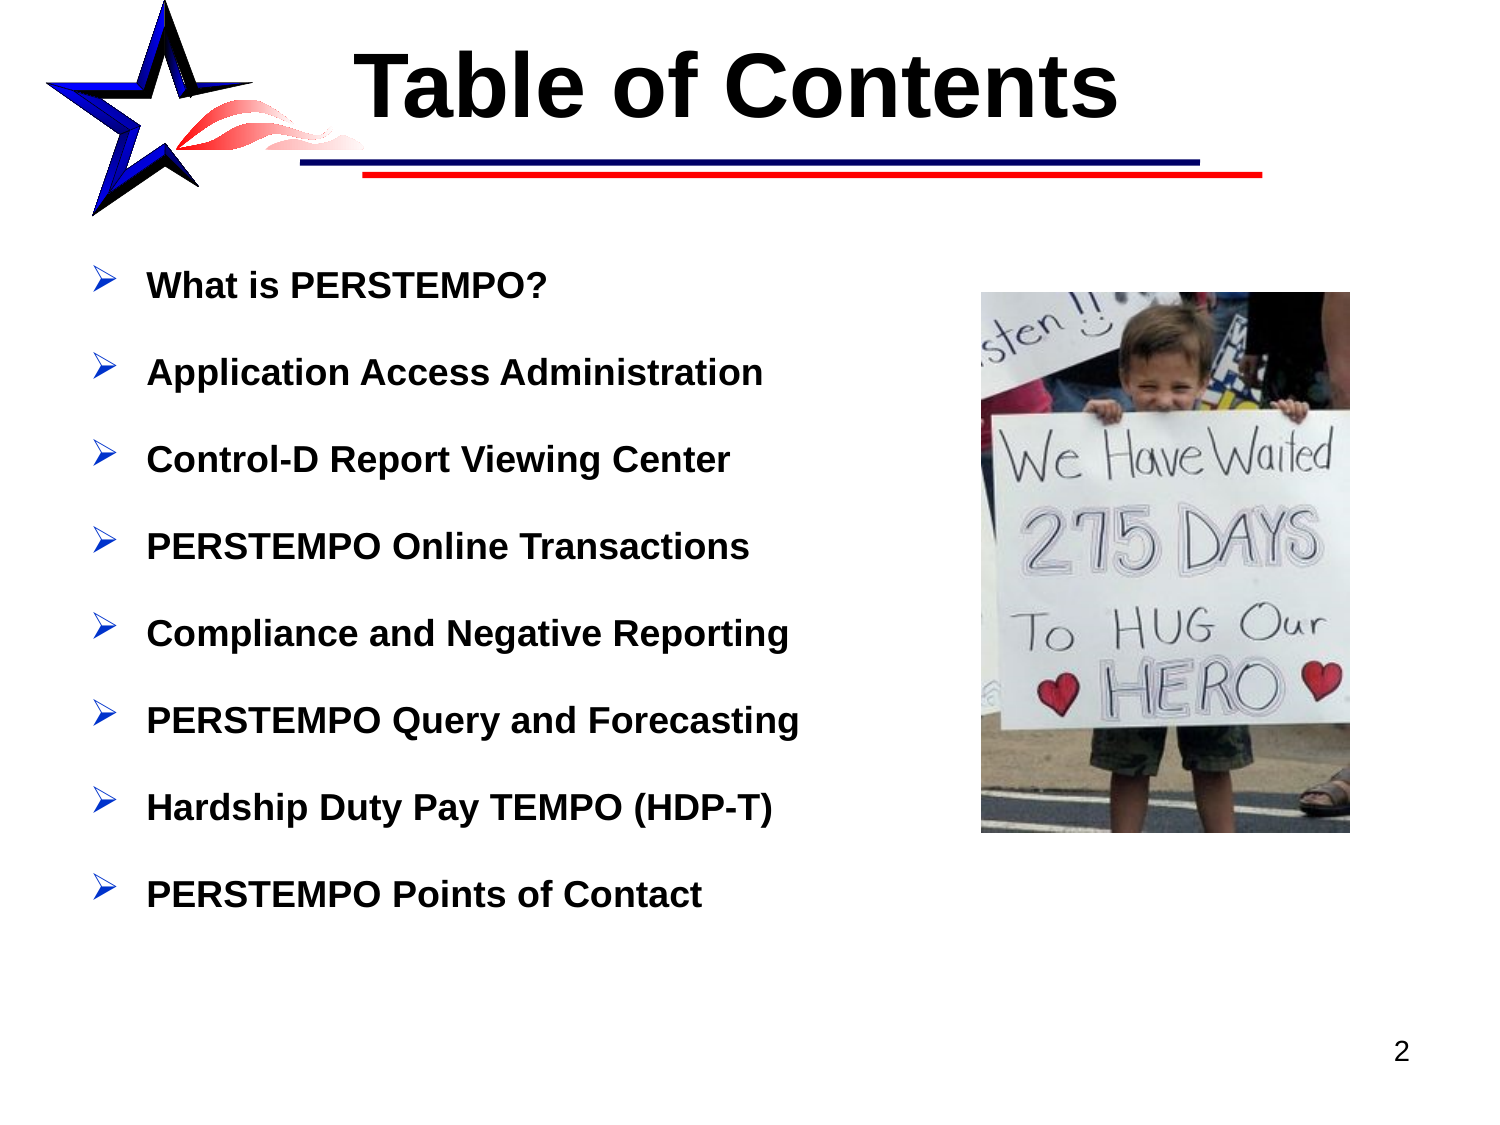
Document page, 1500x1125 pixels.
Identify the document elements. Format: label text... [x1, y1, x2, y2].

title Table of Contents [62, 12, 1413, 150]
list What is PERSTEMPO? Application Access Administration Control-D Report Viewing Center PERSTEMPO Online Transactions Compliance and Negative Reporting PERSTEMPO Query and Forecasting Hardship Duty Pay TEMPO (HDP-T) PERSTEMPO Points of Contact [75, 262, 1413, 1000]
slide_number 2 [1074, 1024, 1426, 1103]
picture [980, 291, 1351, 834]
